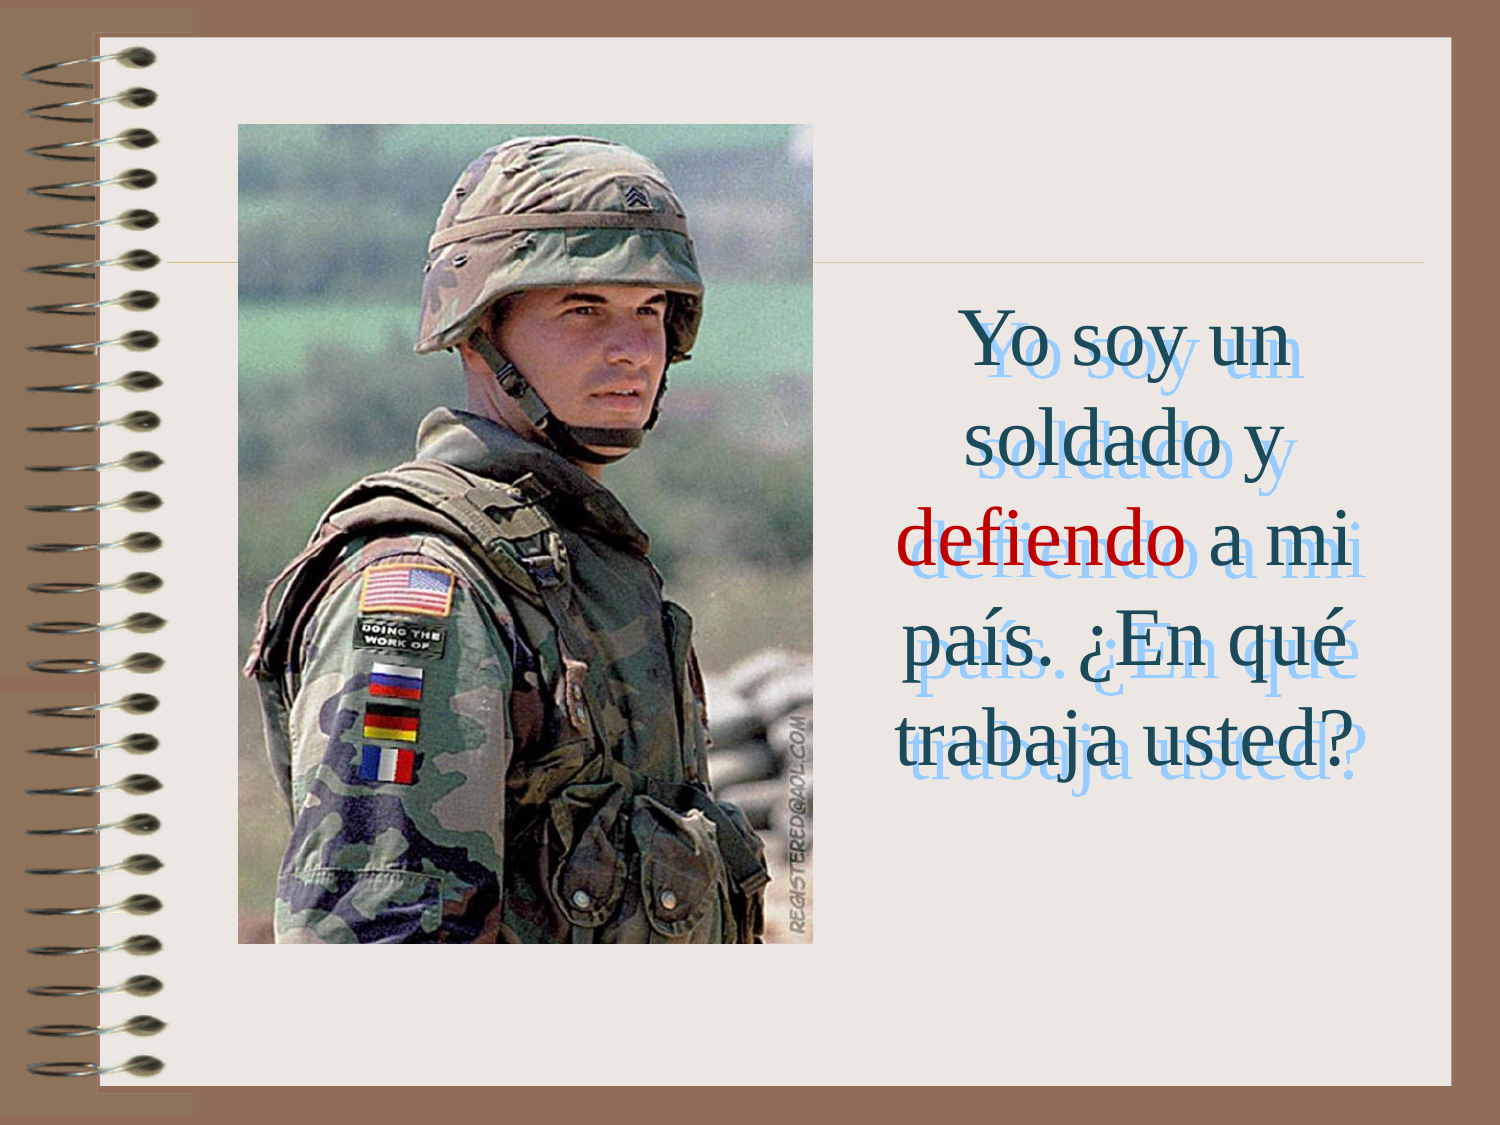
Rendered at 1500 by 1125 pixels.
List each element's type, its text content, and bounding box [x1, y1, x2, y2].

picture [238, 124, 813, 944]
text_box Yo soy un soldado y defiendo a mi país. ¿En qué trabaja usted? [849, 274, 1400, 890]
picture [0, 692, 194, 1115]
picture [0, 8, 194, 674]
